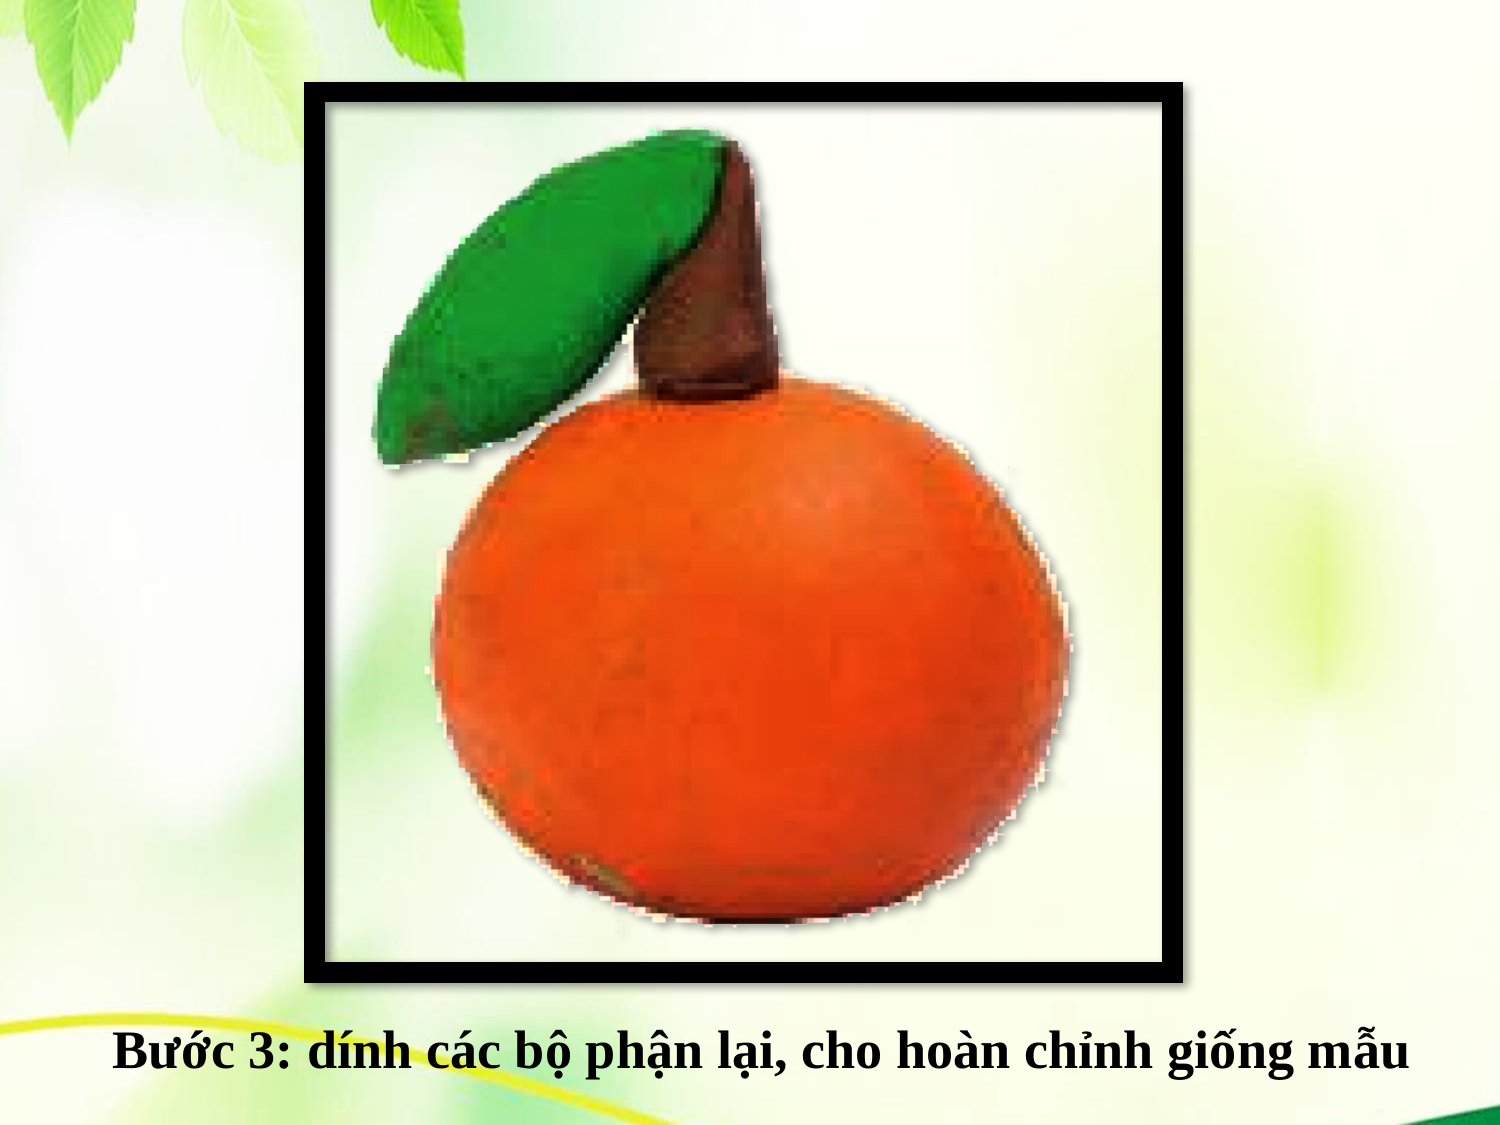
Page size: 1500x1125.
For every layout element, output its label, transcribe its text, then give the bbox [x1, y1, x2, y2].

picture [0, 0, 1500, 1125]
text_box Bước 3: dính các bộ phận lại, cho hoàn chỉnh giống mẫu [97, 1006, 1428, 1087]
